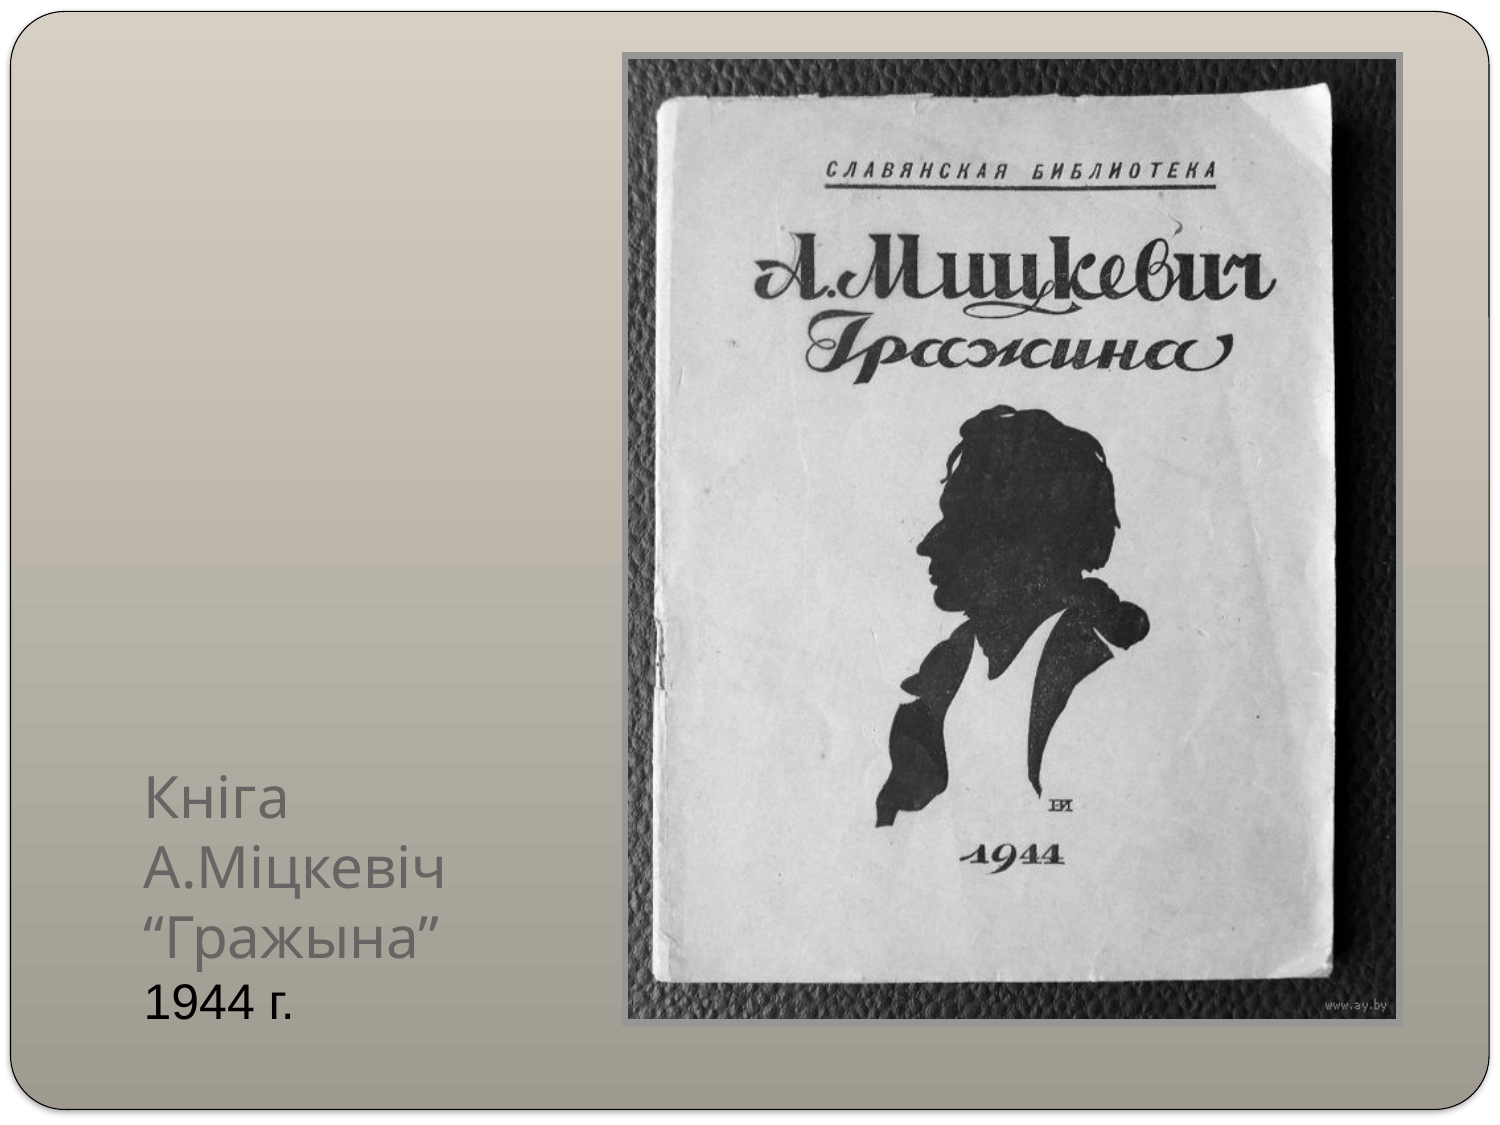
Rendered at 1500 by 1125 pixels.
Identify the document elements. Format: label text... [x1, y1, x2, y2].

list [627, 58, 1397, 1020]
title Кніга А.Міцкевіч “Гражына” 1944 г. [128, 632, 589, 1045]
